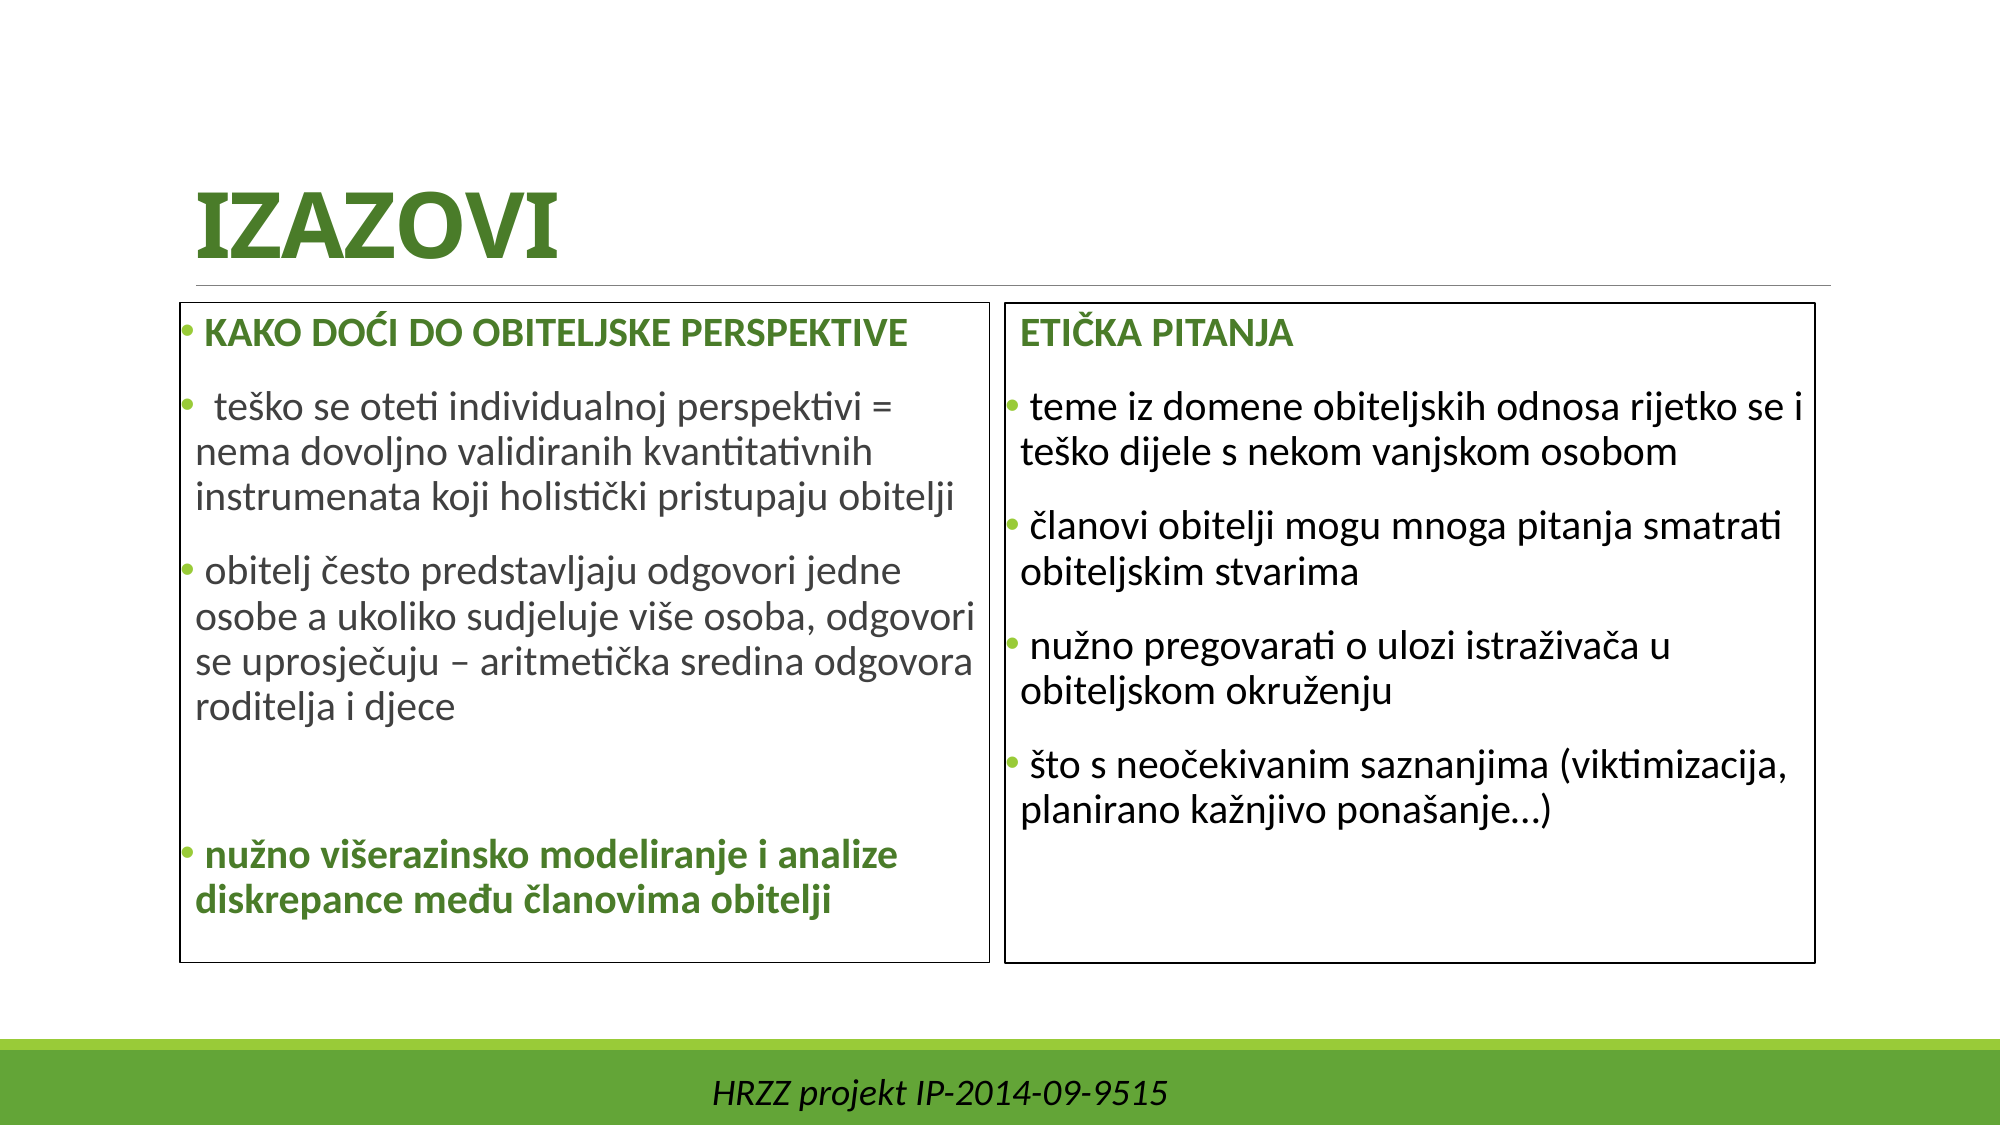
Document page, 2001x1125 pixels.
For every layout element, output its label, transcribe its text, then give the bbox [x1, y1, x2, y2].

title IZAZOVI [180, 47, 1830, 285]
text_box HRZZ projekt IP-2014-09-9515 [697, 1060, 1698, 1121]
list ETIČKA PITANJA teme iz domene obiteljskih odnosa rijetko se i teško dijele s nekom vanjskom osobom članovi obitelji mogu mnoga pitanja smatrati obiteljskim stvarima nužno pregovarati o ulozi istraživača u obiteljskom okruženju što s neočekivanim saznanjima (viktimizacija, planirano kažnjivo ponašanje…) [1005, 303, 1815, 964]
list KAKO DOĆI DO OBITELJSKE PERSPEKTIVE teško se oteti individualnoj perspektivi = nema dovoljno validiranih kvantitativnih instrumenata koji holistički pristupaju obitelji obitelj često predstavljaju odgovori jedne osobe a ukoliko sudjeluje više osoba, odgovori se uprosječuju – aritmetička sredina odgovora roditelja i djece nužno višerazinsko modeliranje i analize diskrepance među članovima obitelji [180, 302, 990, 963]
